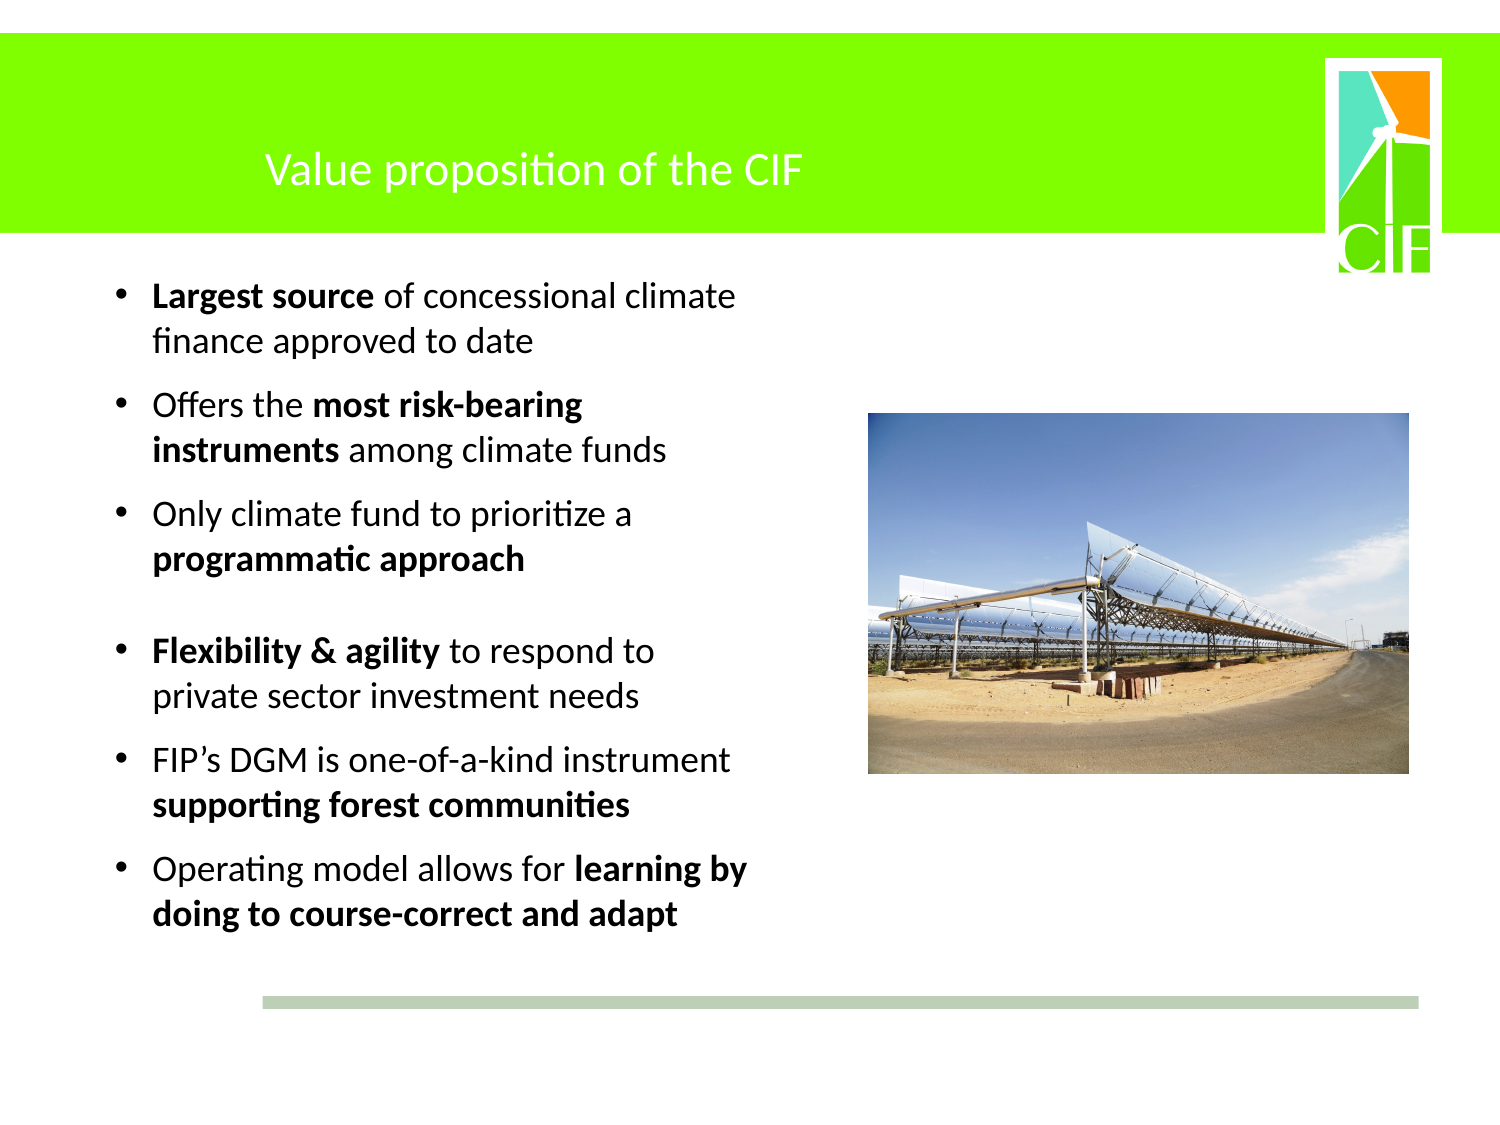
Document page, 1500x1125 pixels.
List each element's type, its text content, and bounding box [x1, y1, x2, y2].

picture [0, 33, 1500, 288]
list Largest source of concessional climate finance approved to date Offers the most risk-bearing instruments among climate funds Only climate fund to prioritize a programmatic approach Flexibility & agility to respond to private sector investment needs FIP’s DGM is one-of-a-kind instrument supporting forest communities Operating model allows for learning by doing to course-correct and adapt [100, 263, 774, 924]
title Value proposition of the CIF [249, 99, 1425, 233]
picture [867, 413, 1409, 774]
